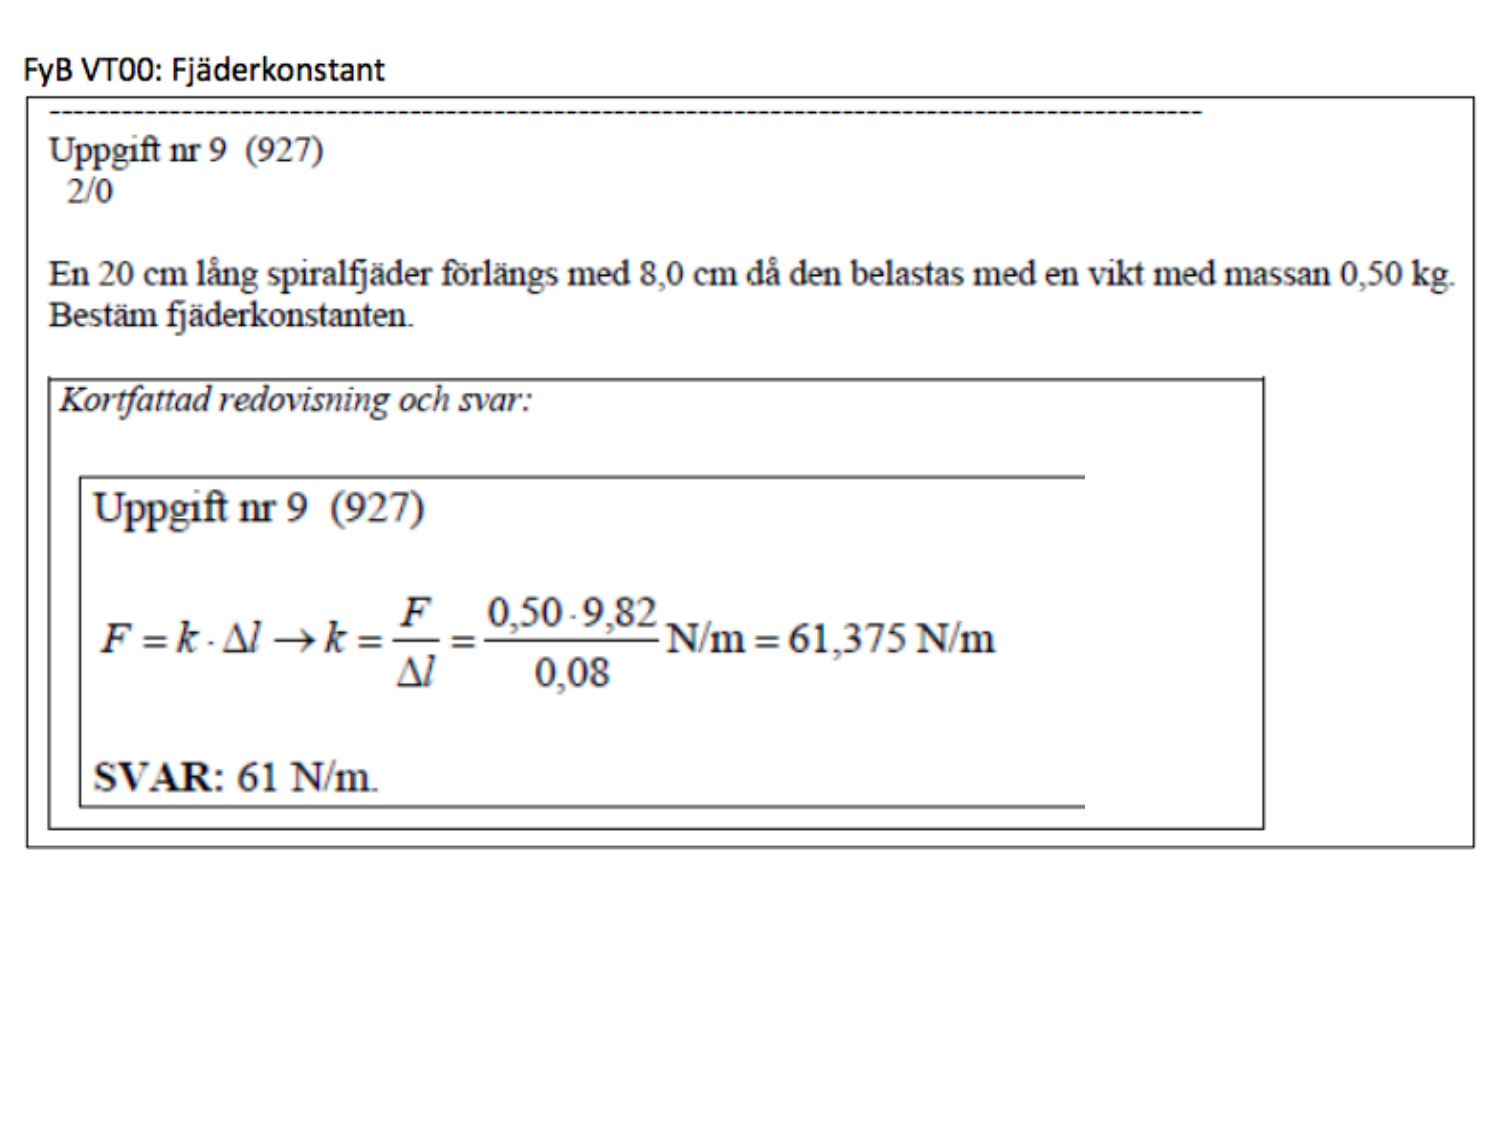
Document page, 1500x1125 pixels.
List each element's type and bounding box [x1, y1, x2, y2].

picture [0, 20, 1500, 871]
